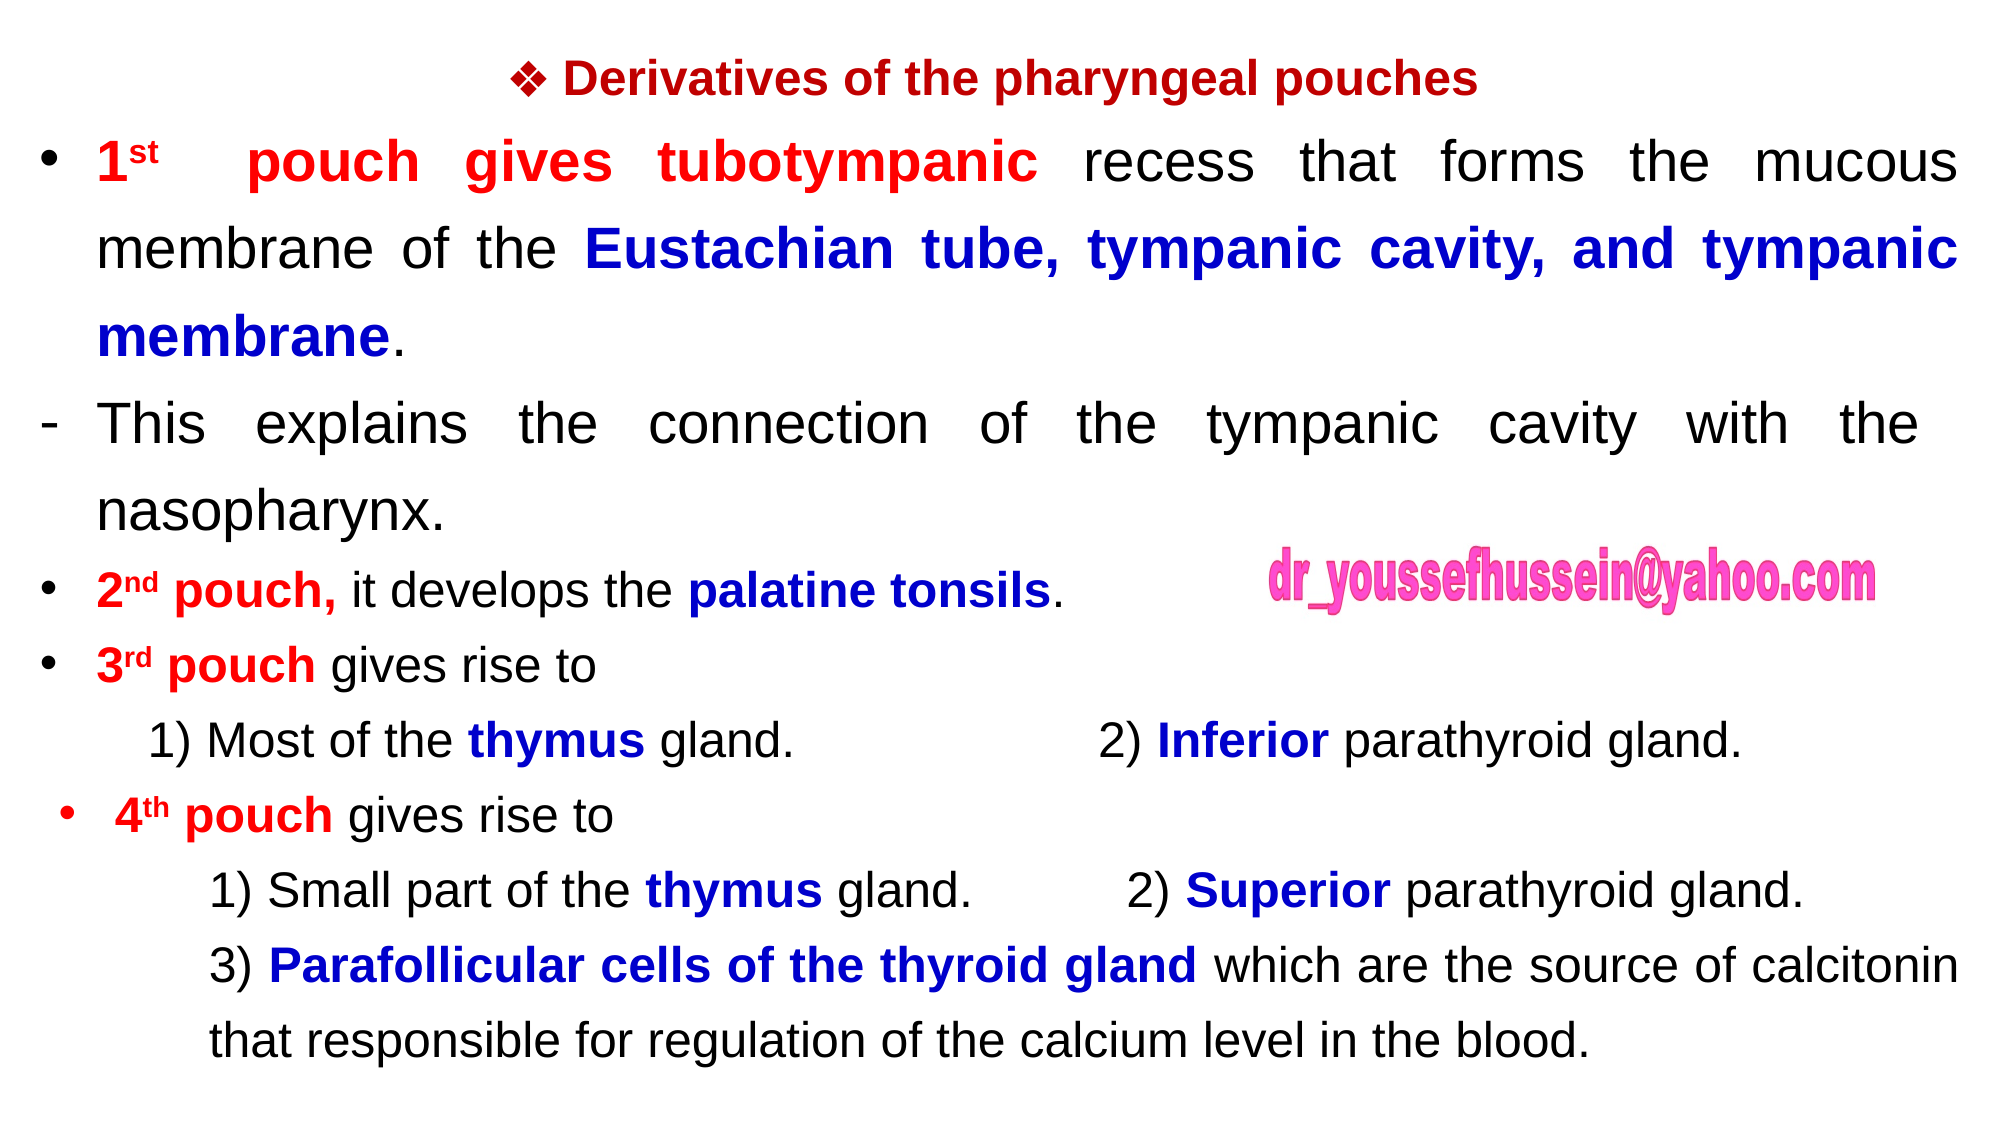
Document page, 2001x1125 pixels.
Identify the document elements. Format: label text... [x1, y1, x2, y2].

text_box [1260, 527, 1884, 634]
text_box Derivatives of the pharyngeal pouches 1st pouch gives tubotympanic recess that forms the mucous membrane of the Eustachian tube, tympanic cavity, and tympanic membrane. This explains the connection of the tympanic cavity with the nasopharynx. 2nd pouch, it develops the palatine tonsils. 3rd pouch gives rise to 1) Most of the thymus gland. 2) Inferior parathyroid gland. 4th pouch gives rise to 1) Small part of the thymus gland. 2) Superior parathyroid gland. 3) Parafollicular cells of the thyroid gland which are the source of calcitonin that responsible for regulation of the calcium level in the blood. [24, 22, 1975, 1079]
